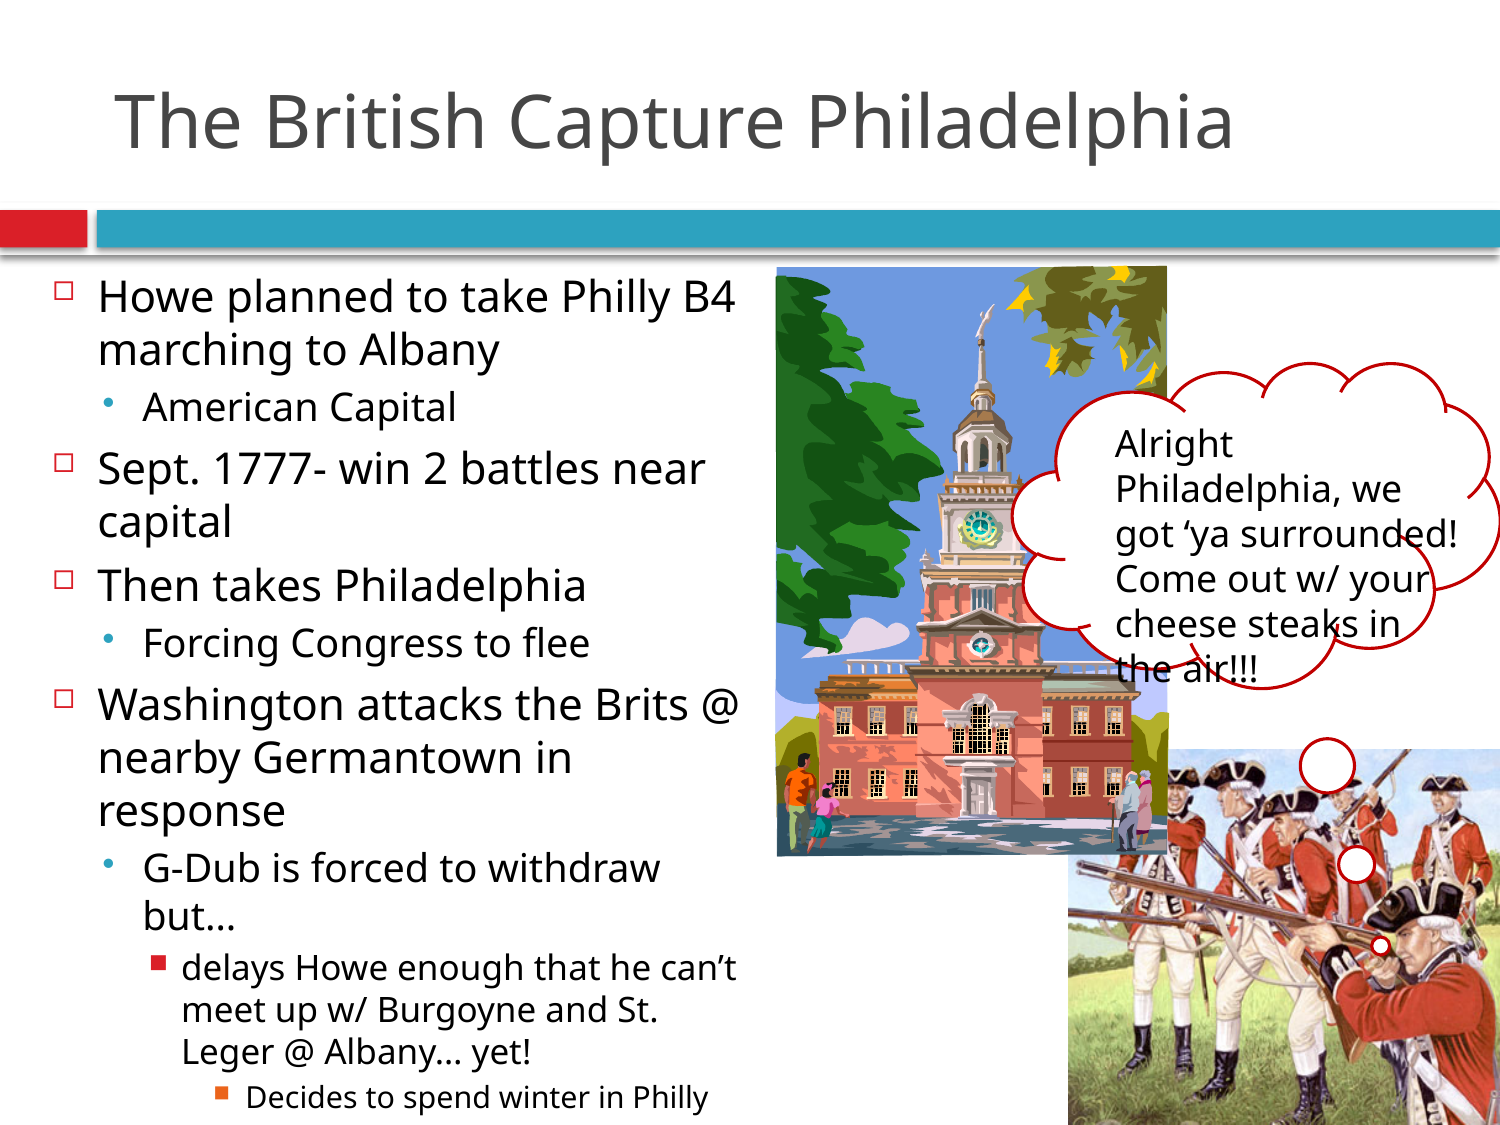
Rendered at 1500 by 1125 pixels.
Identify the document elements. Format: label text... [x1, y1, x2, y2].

list Howe planned to take Philly B4 marching to Albany American Capital Sept. 1777- win 2 battles near capital Then takes Philadelphia Forcing Congress to flee Washington attacks the Brits @ nearby Germantown in response G-Dub is forced to withdraw but… delays Howe enough that he can’t meet up w/ Burgoyne and St. Leger @ Albany… yet! Decides to spend winter in Philly [37, 260, 763, 1125]
text_box Alright Philadelphia, we got ‘ya surrounded! Come out w/ your cheese steaks in the air!!! [1180, 412, 1475, 698]
text_box [1475, 419, 1500, 575]
text_box [1180, 361, 1466, 412]
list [774, 262, 1176, 863]
picture [1067, 749, 1500, 1125]
text_box [1305, 737, 1350, 748]
title The British Capture Philadelphia [99, 37, 1438, 200]
